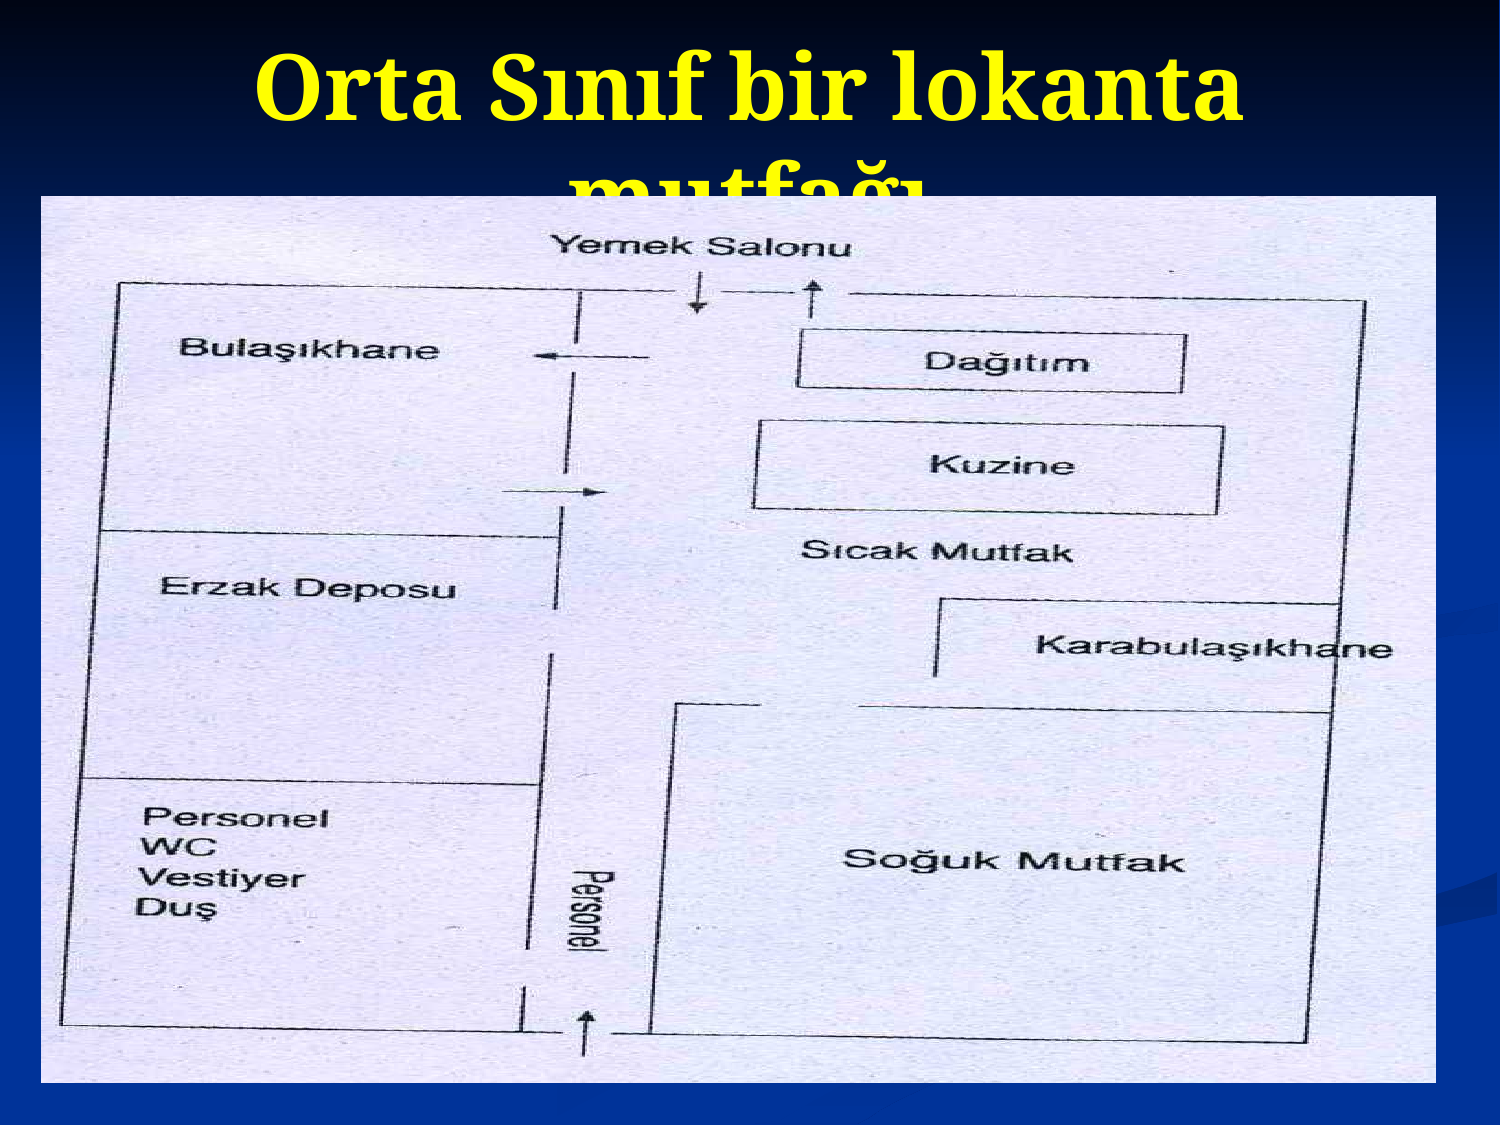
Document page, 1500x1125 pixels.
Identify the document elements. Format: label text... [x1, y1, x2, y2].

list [40, 196, 1436, 1083]
title Orta Sınıf bir lokanta mutfağı [74, 44, 1426, 194]
